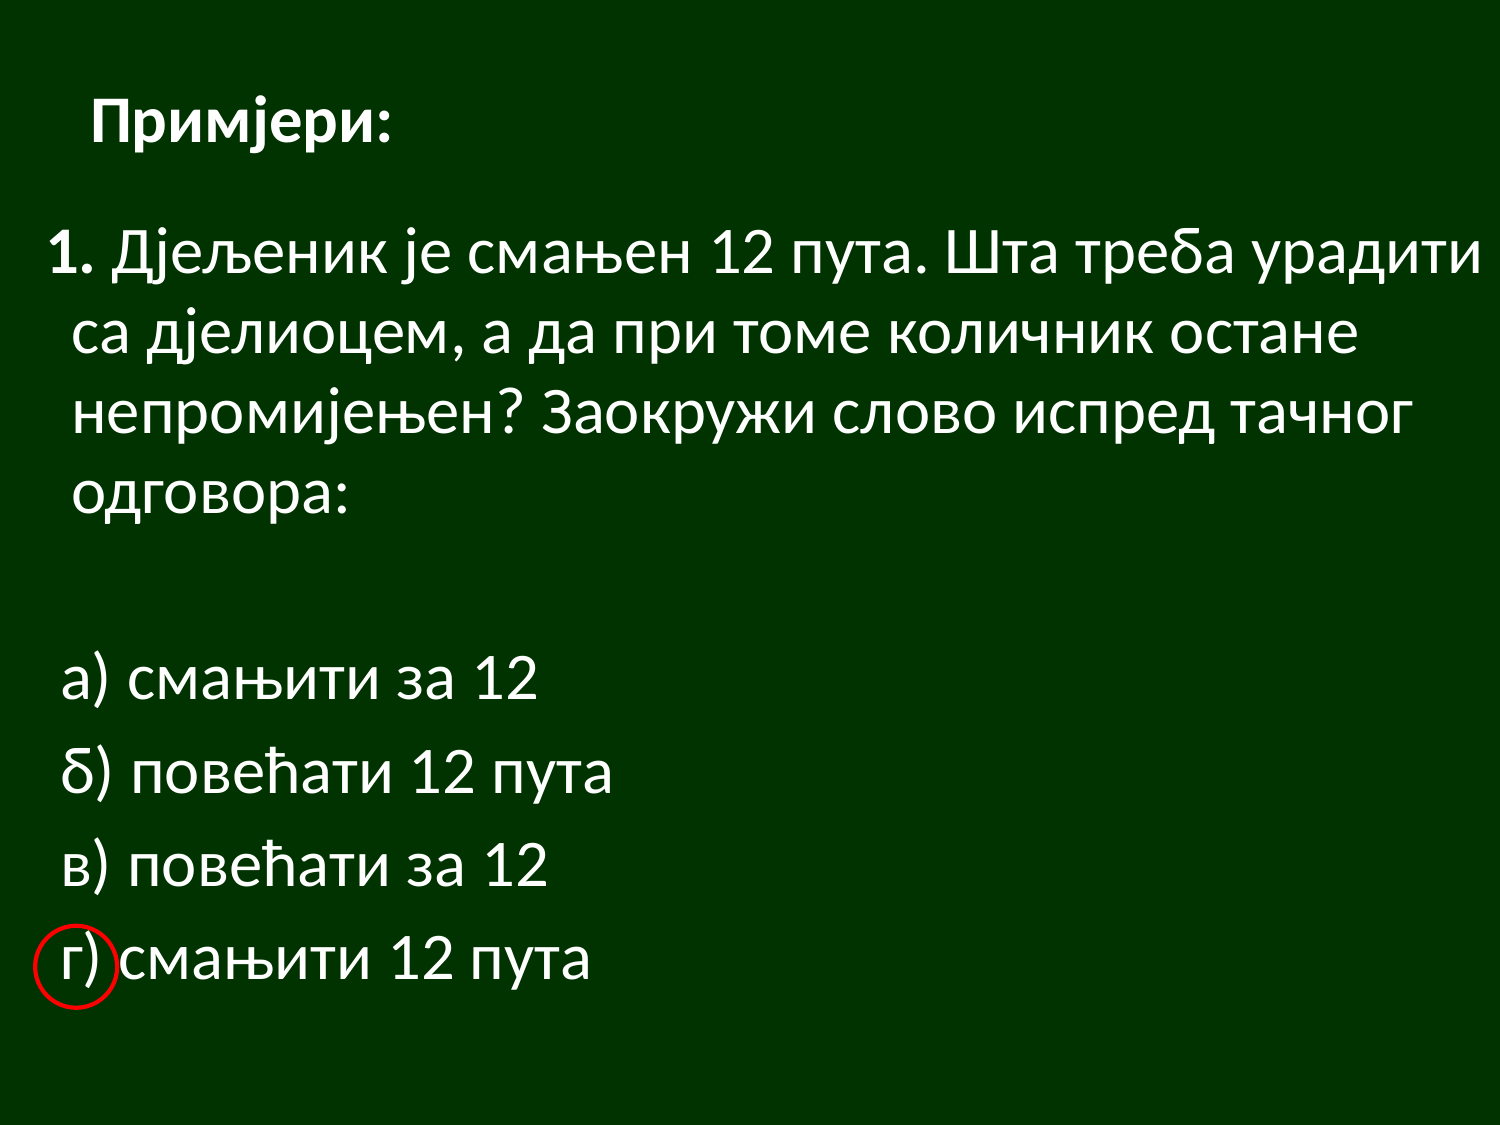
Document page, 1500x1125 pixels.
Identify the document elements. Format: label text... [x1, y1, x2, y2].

list 1. Дјељеник је смањен 12 пута. Шта треба урадити са дјелиоцем, а да при томе количник остане непромијењен? Заокружи слово испред тачног одговора: а) смањити за 12 б) повећати 12 пута в) повећати за 12 г) смањити 12 пута [0, 199, 1500, 1125]
text_box [33, 923, 120, 1010]
title Примјери: [0, 0, 1500, 199]
